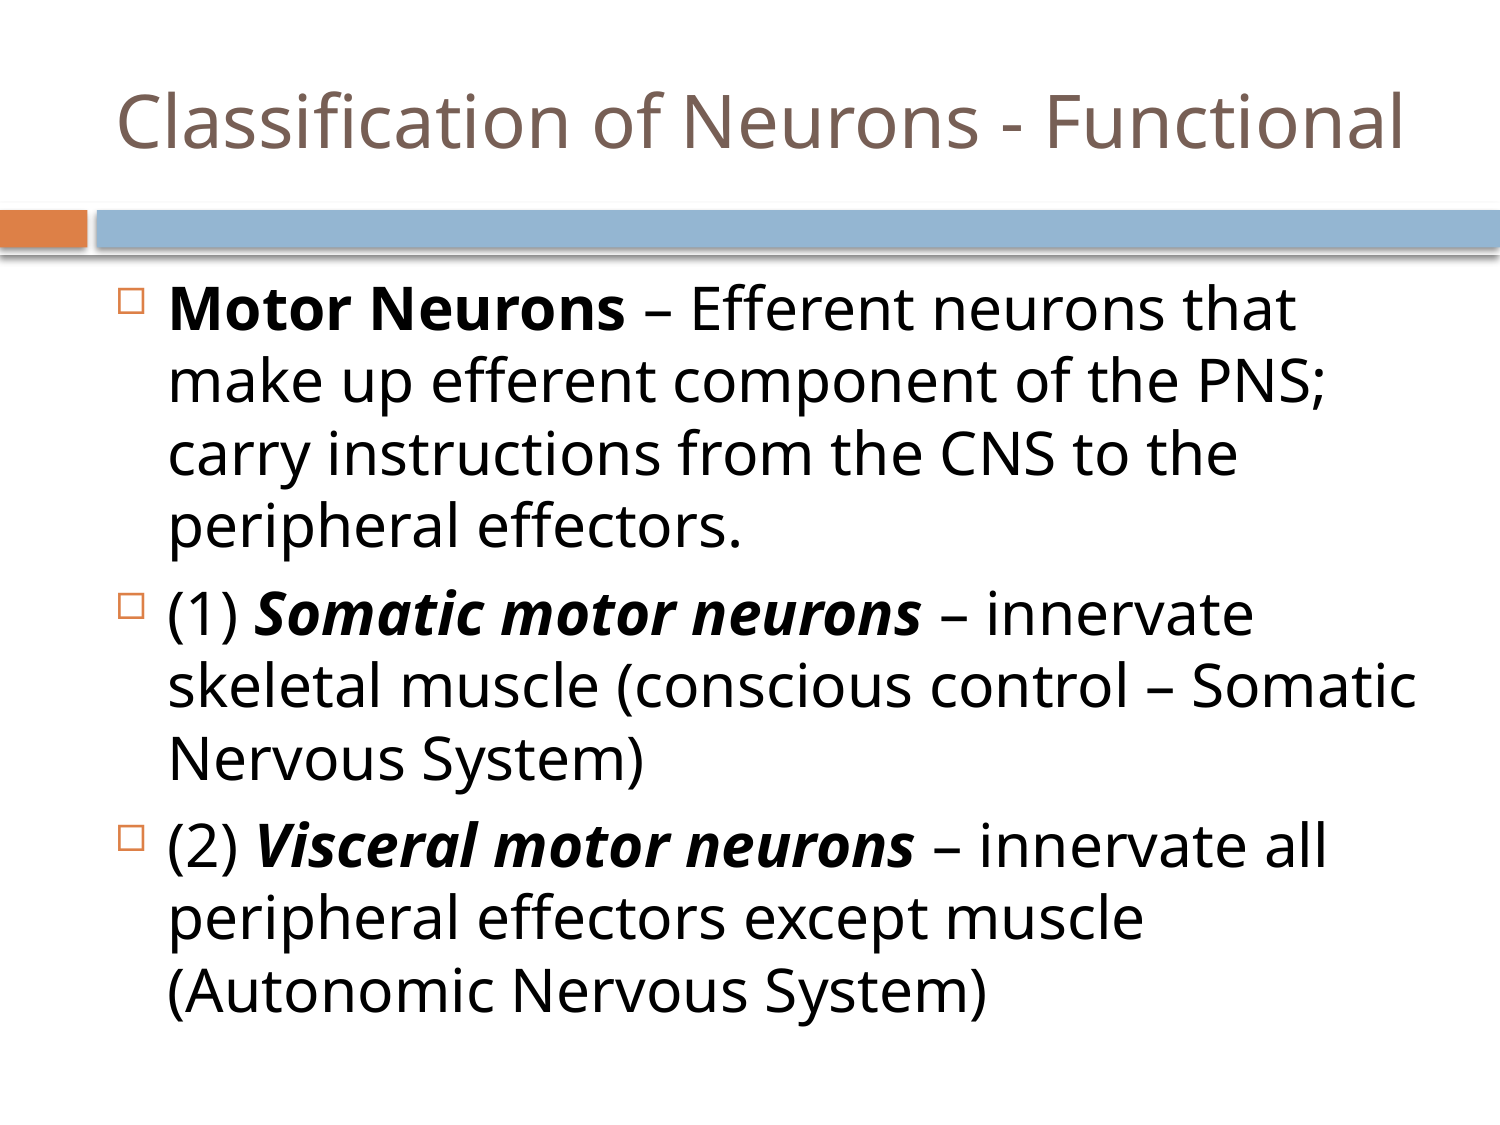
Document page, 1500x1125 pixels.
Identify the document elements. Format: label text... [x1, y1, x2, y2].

title Classification of Neurons - Functional [100, 37, 1438, 200]
list Motor Neurons – Efferent neurons that make up efferent component of the PNS; carry instructions from the CNS to the peripheral effectors. (1) Somatic motor neurons – innervate skeletal muscle (conscious control – Somatic Nervous System) (2) Visceral motor neurons – innervate all peripheral effectors except muscle (Autonomic Nervous System) [100, 262, 1438, 1088]
